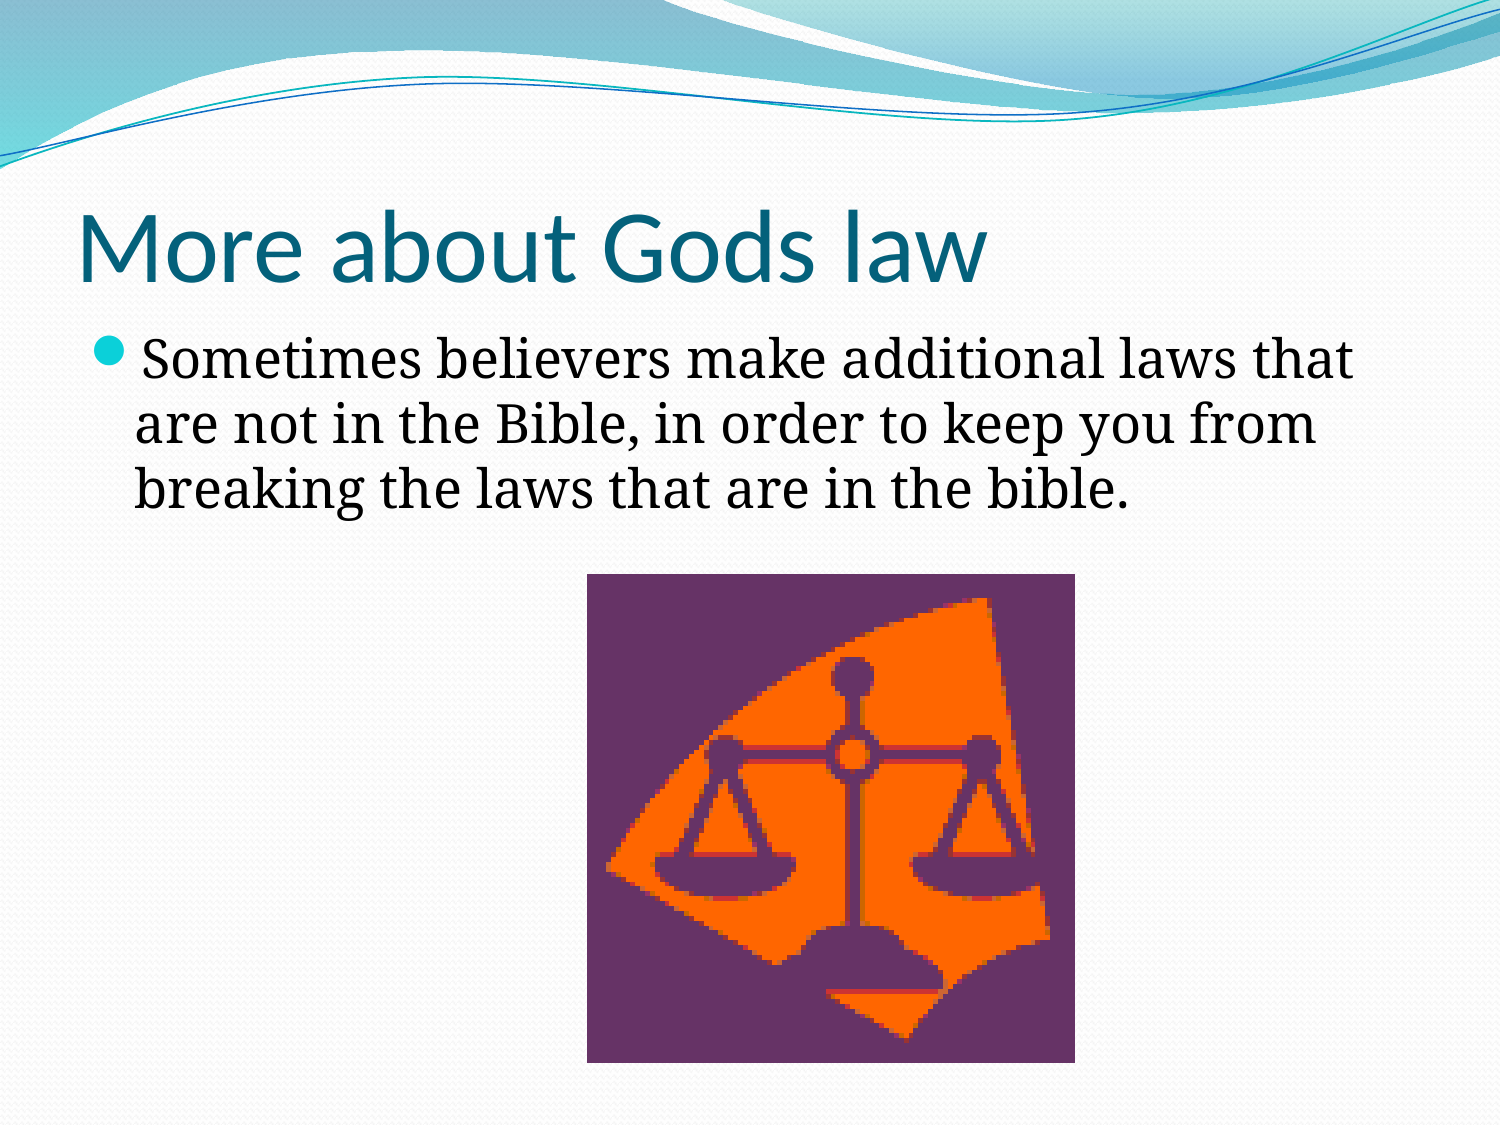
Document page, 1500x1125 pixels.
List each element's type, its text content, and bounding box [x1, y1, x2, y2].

title More about Gods law [75, 115, 1425, 303]
picture [587, 574, 1076, 1063]
list Sometimes believers make additional laws that are not in the Bible, in order to keep you from breaking the laws that are in the bible. [75, 317, 1425, 1038]
